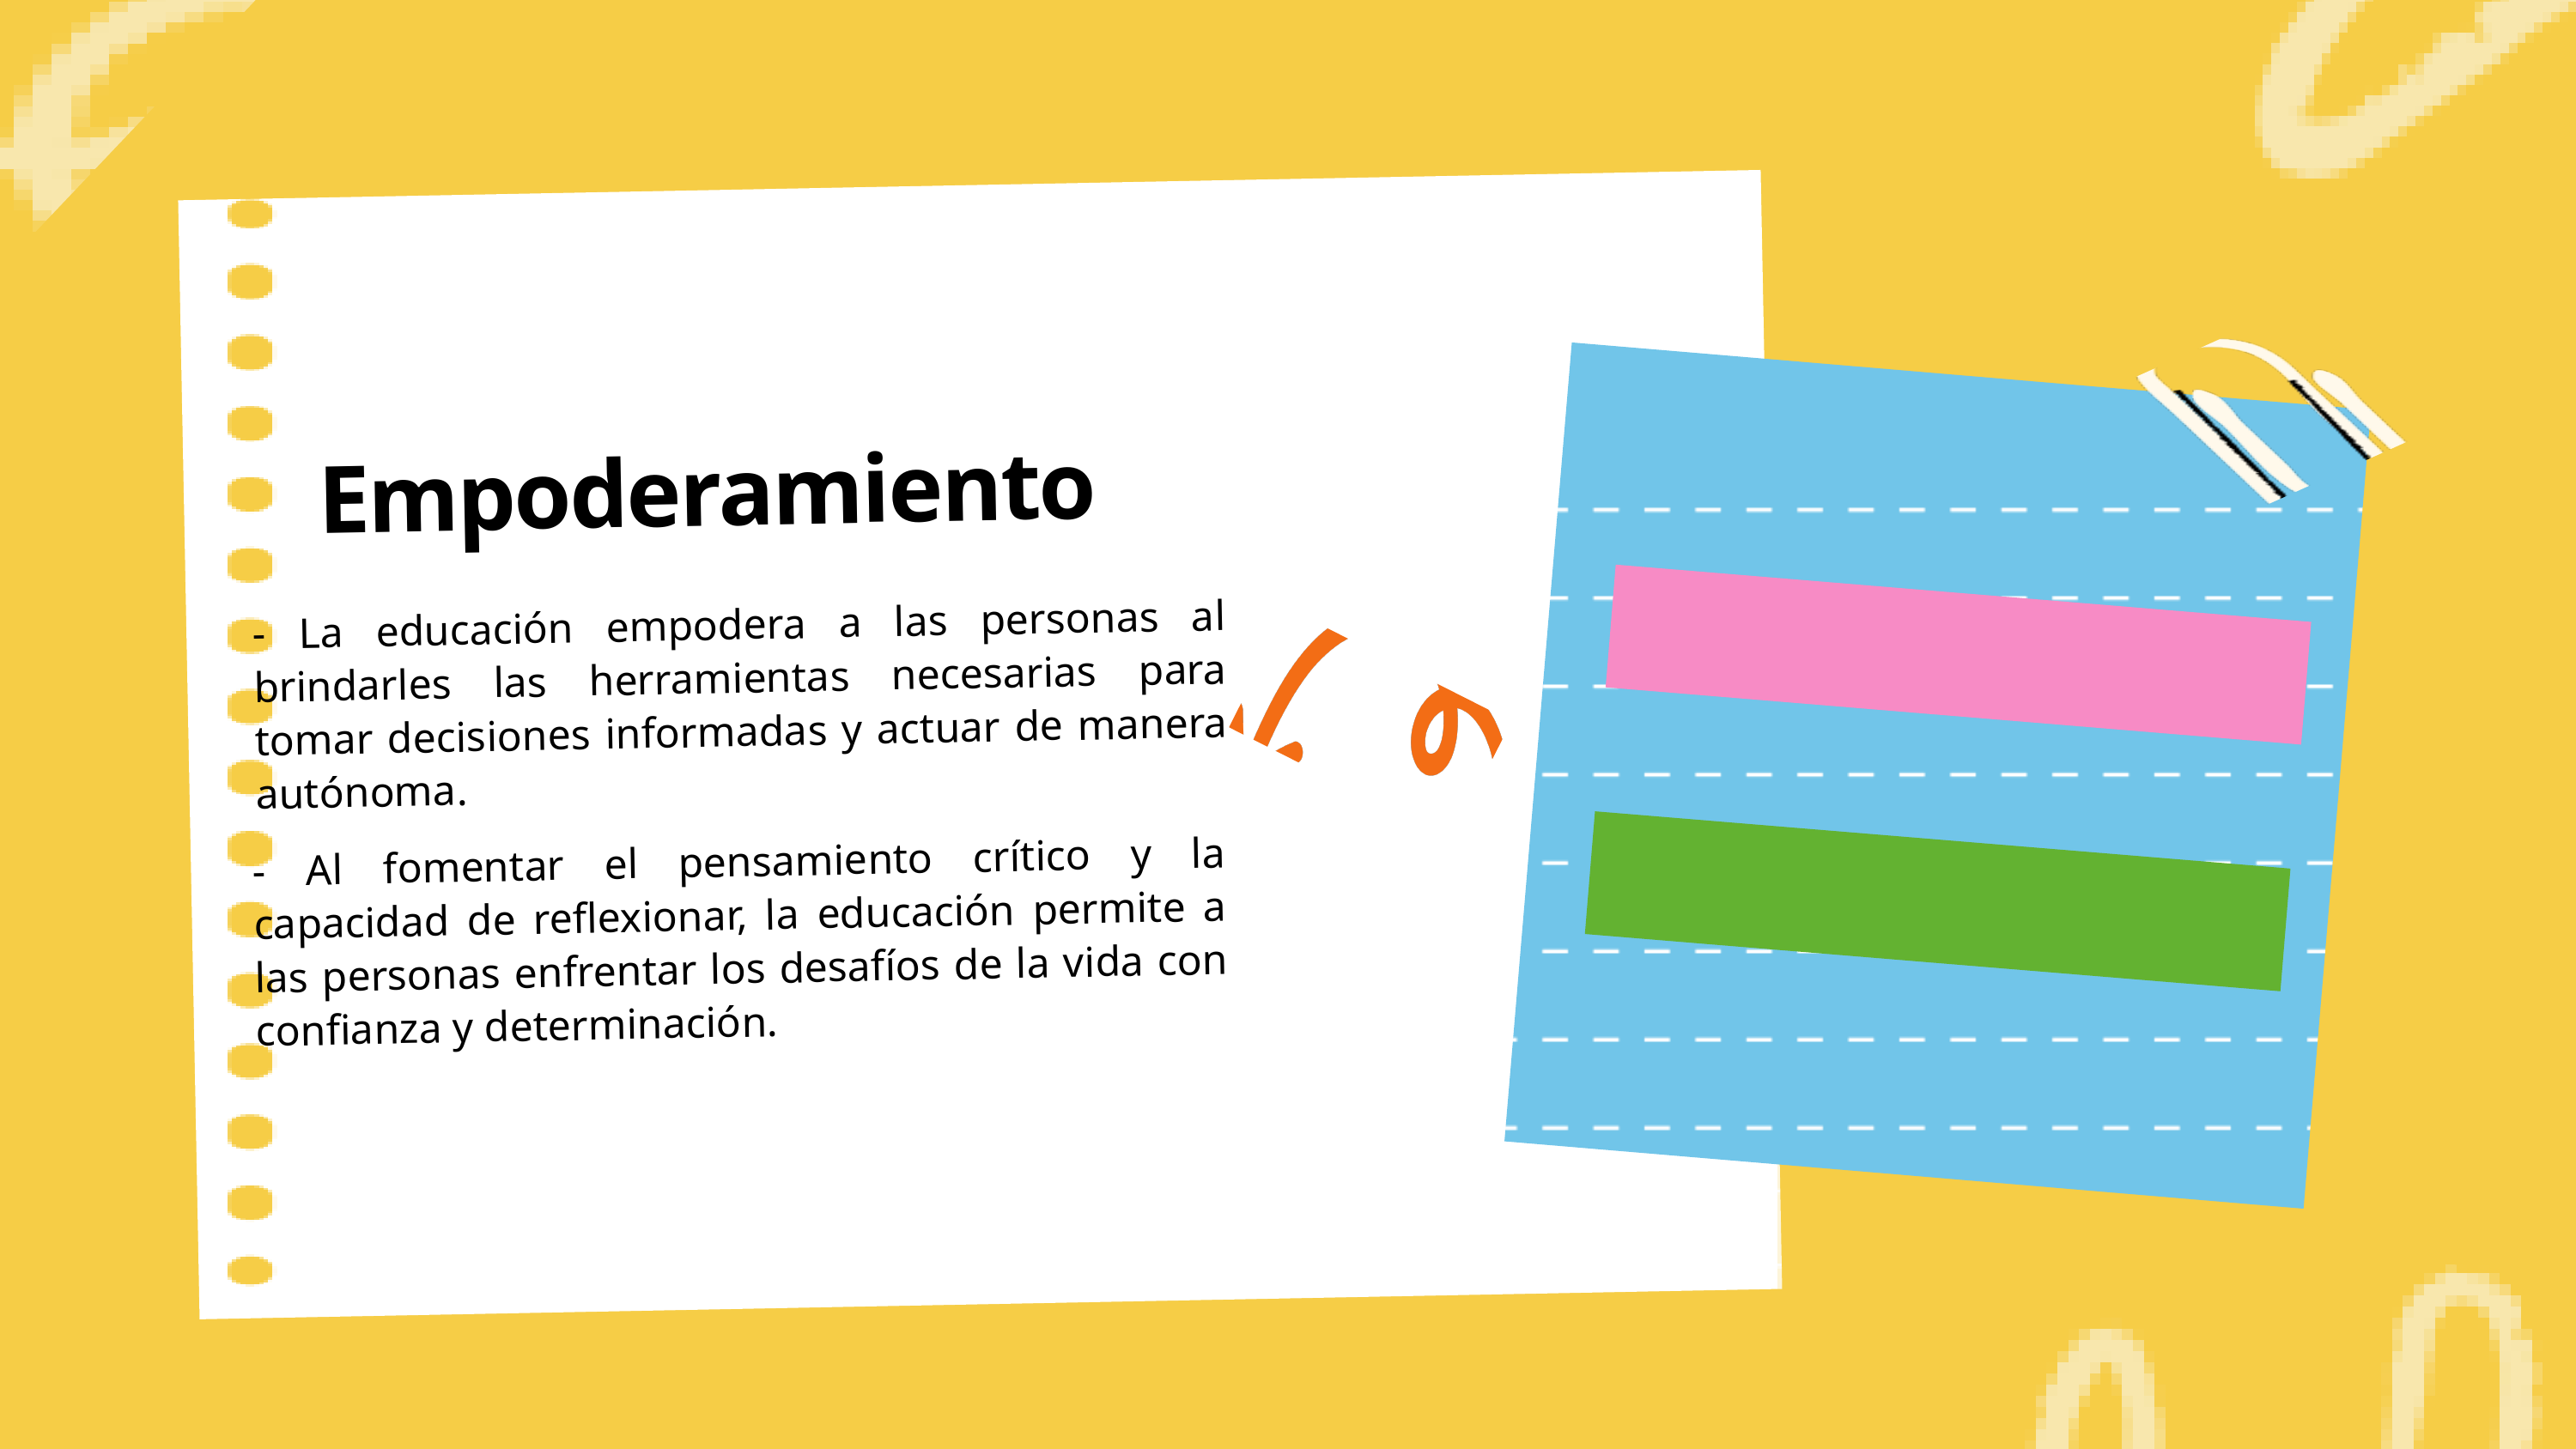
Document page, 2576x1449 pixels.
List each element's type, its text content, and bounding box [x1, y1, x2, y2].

text_box [1229, 609, 1512, 840]
text_box - La educación empodera a las personas al brindarles las herramientas necesarias para tomar decisiones informadas y actuar de manera autónoma. [252, 585, 1230, 818]
text_box - Al fomentar el pensamiento crítico y la capacidad de reflexionar, la educación permite a las personas enfrentar los desafíos de la vida con confianza y determinación. [252, 822, 1230, 1055]
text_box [1588, 839, 2287, 963]
text_box [2077, 261, 2464, 559]
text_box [1609, 592, 2308, 717]
text_box [1504, 342, 2367, 1209]
text_box Empoderamiento [317, 430, 1492, 552]
text_box [178, 169, 1783, 1319]
text_box [0, 0, 256, 270]
text_box [1979, 1251, 2576, 1449]
text_box [2066, 0, 2576, 321]
